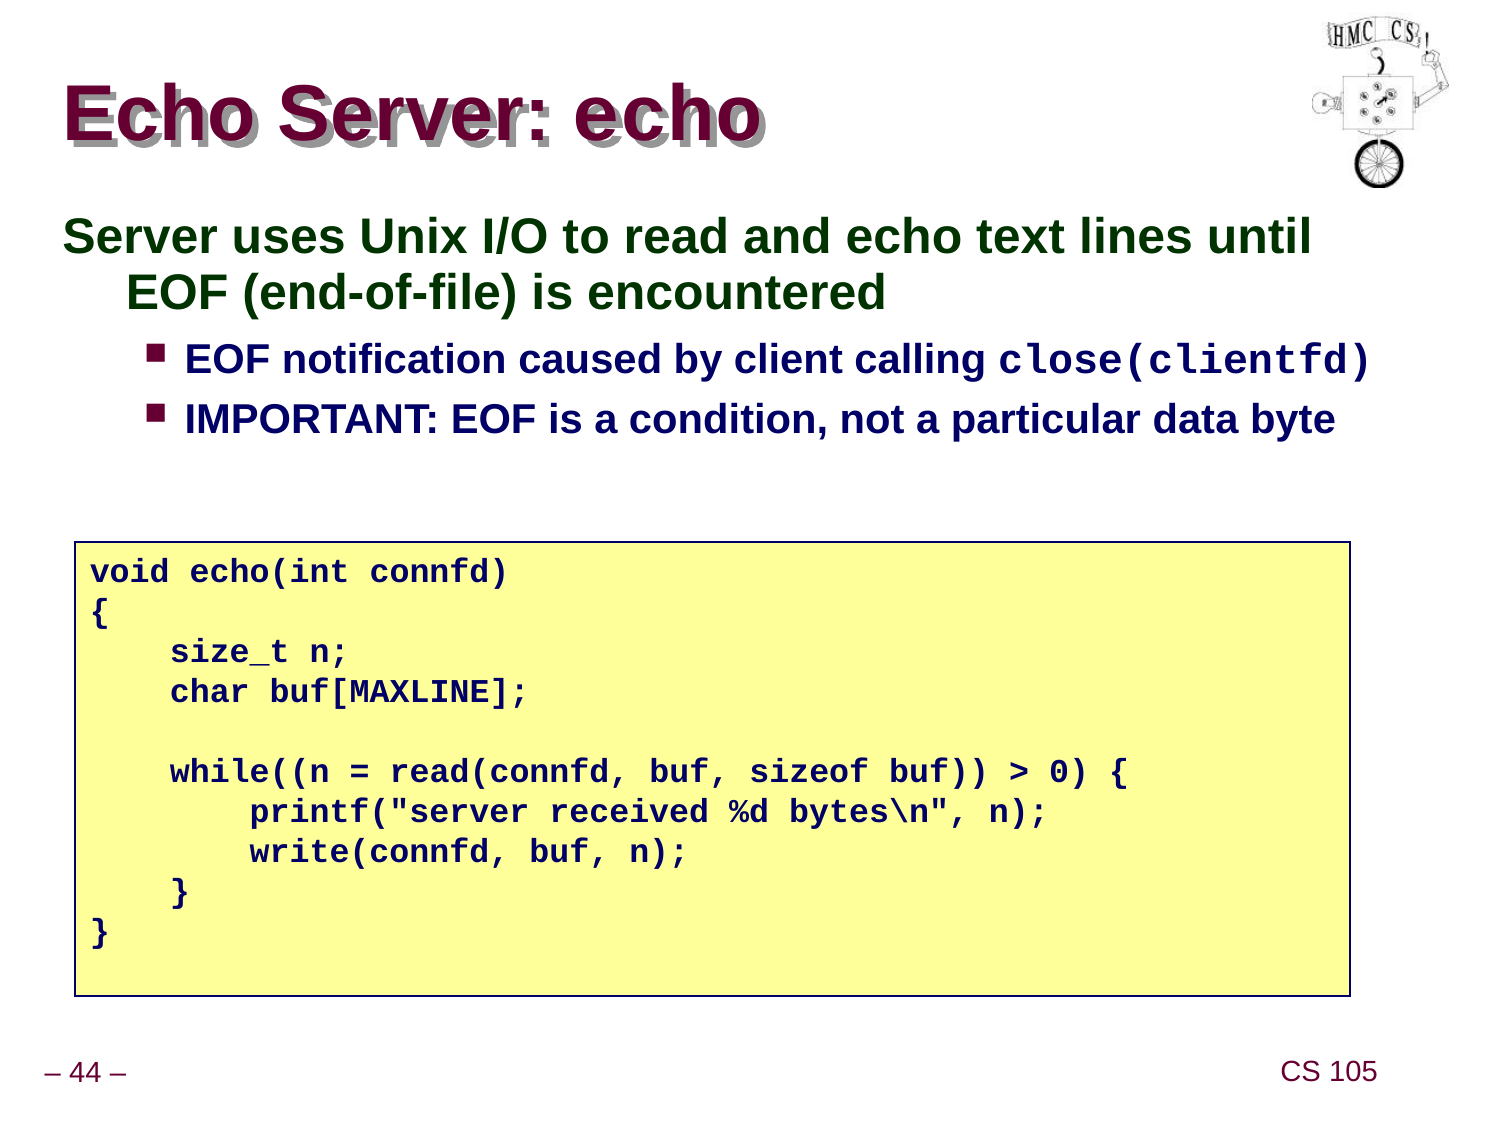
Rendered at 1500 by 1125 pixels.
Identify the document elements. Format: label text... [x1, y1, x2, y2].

picture [1312, 12, 1449, 188]
list Server uses Unix I/O to read and echo text lines until EOF (end-of-file) is encountered EOF notification caused by client calling close(clientfd) IMPORTANT: EOF is a condition, not a particular data byte [47, 200, 1425, 488]
title Echo Server: echo [62, 68, 1137, 163]
text_box void echo(int connfd) { size_t n; char buf[MAXLINE]; while((n = read(connfd, buf, sizeof buf)) > 0) { printf("server received %d bytes\n", n); write(connfd, buf, n); } } [74, 542, 1350, 996]
